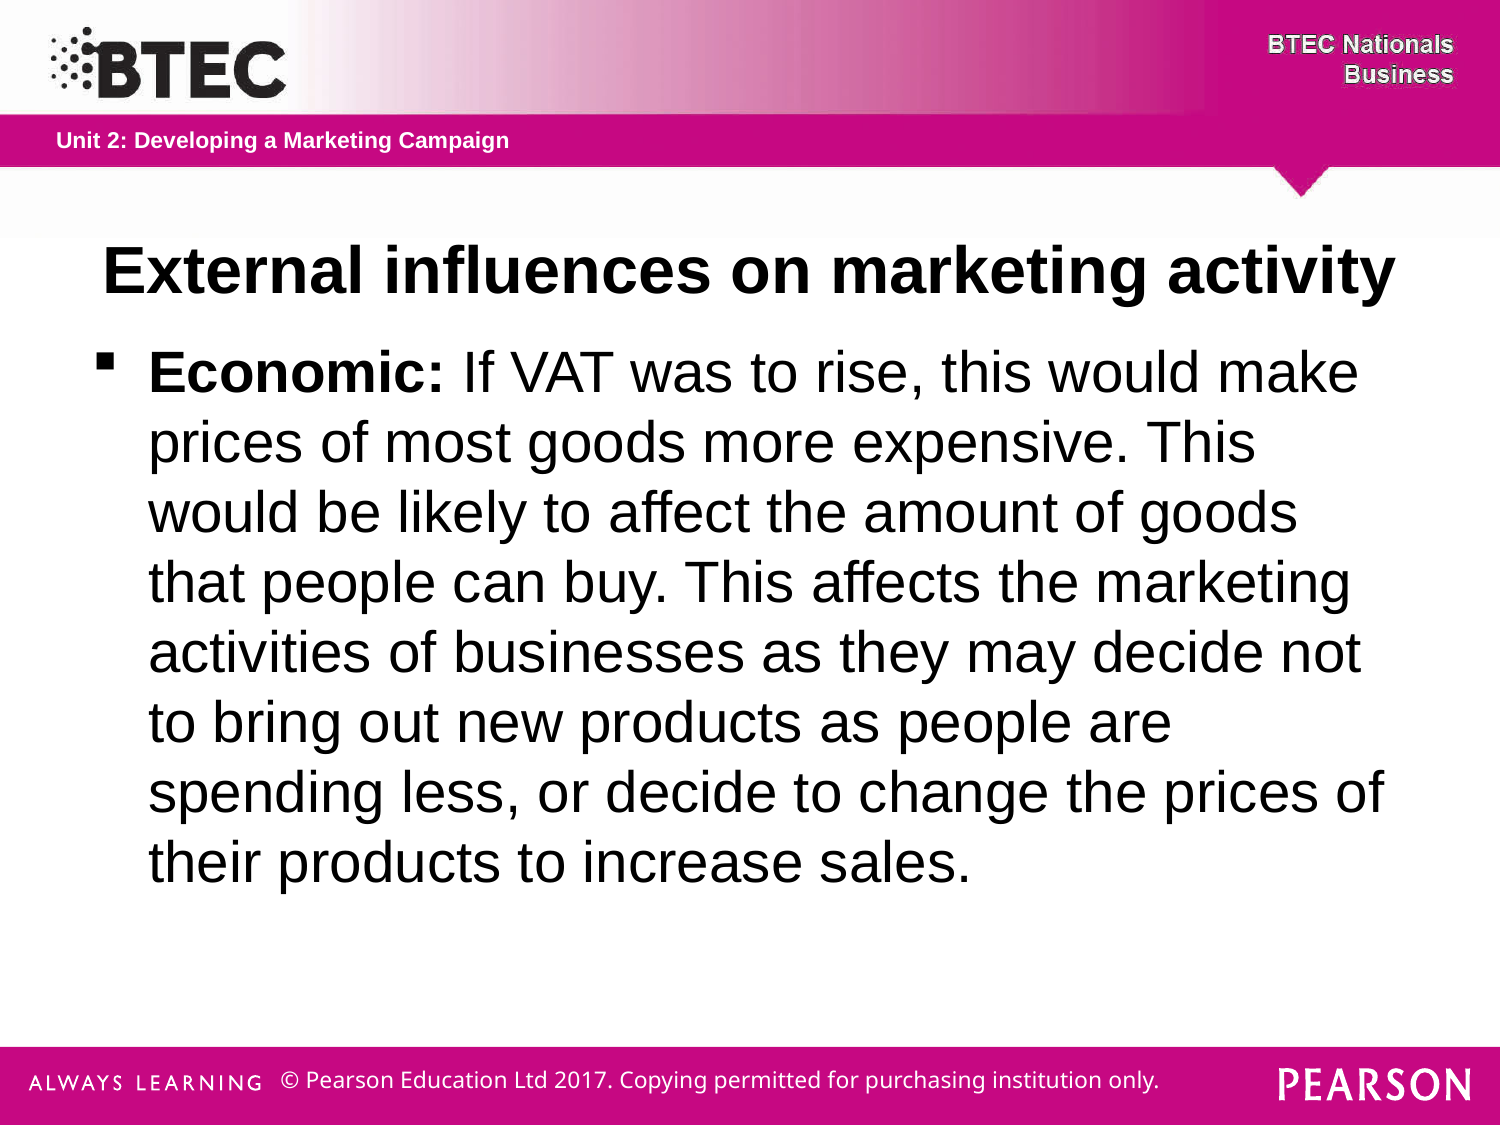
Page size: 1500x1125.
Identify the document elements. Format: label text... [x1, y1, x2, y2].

title External influences on marketing activity [75, 196, 1425, 338]
text_box © Pearson Education Ltd 2017. Copying permitted for purchasing institution only. [265, 1058, 1270, 1106]
picture [0, 0, 1500, 238]
list Economic: If VAT was to rise, this would make prices of most goods more expensive. This would be likely to affect the amount of goods that people can buy. This affects the marketing activities of businesses as they may decide not to bring out new products as people are spending less, or decide to change the prices of their products to increase sales. [76, 326, 1424, 997]
